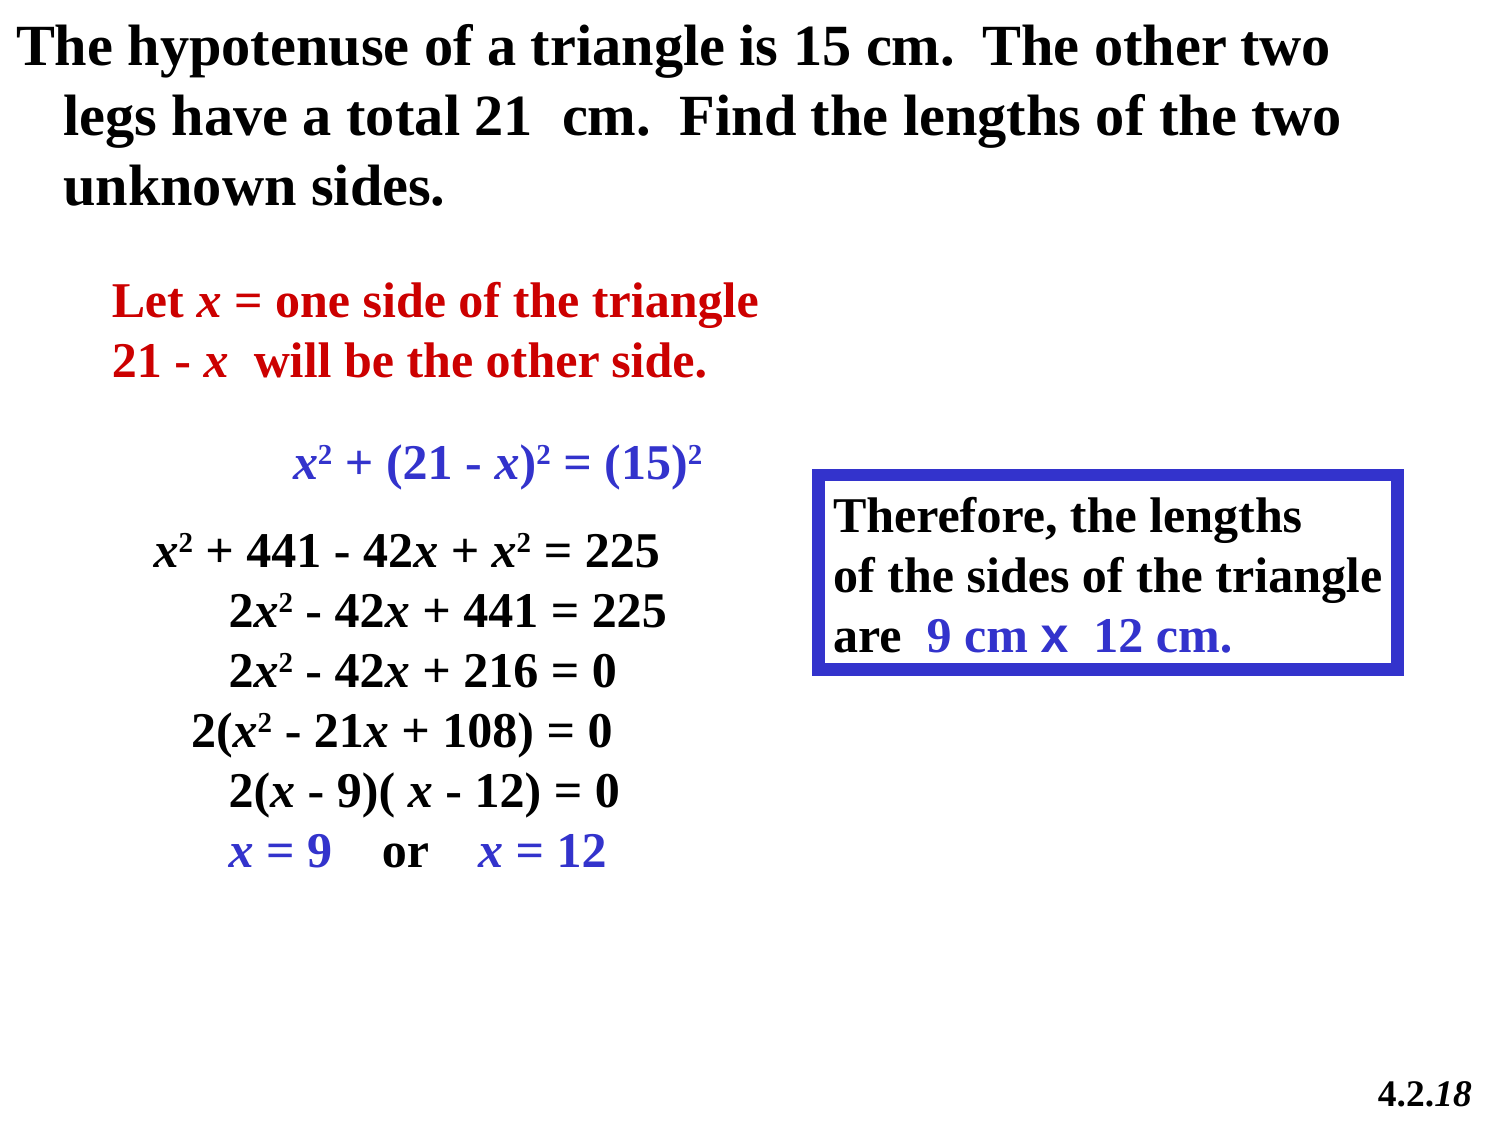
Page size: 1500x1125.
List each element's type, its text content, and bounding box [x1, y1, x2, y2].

text_box 4.2.18 [1363, 1061, 1487, 1122]
text_box Let x = one side of the triangle 21 - x will be the other side. [97, 259, 774, 395]
text_box Therefore, the lengths of the sides of the triangle are 9 cm x 12 cm. [818, 474, 1398, 670]
text_box x2 + (21 - x)2 = (15)2 [278, 422, 718, 498]
text_box x2 + 441 - 42x + x2 = 225 2x2 - 42x + 441 = 225 2x2 - 42x + 216 = 0 2(x2 - 21x + 108) = 0 2(x - 9)( x - 12) = 0 x = 9 or x = 12 [38, 509, 682, 885]
text_box 1 The hypotenuse of a triangle is 15 cm. The other two legs have a total 21 cm. Find the lengths of the two unknown sides. [0, 0, 1500, 225]
